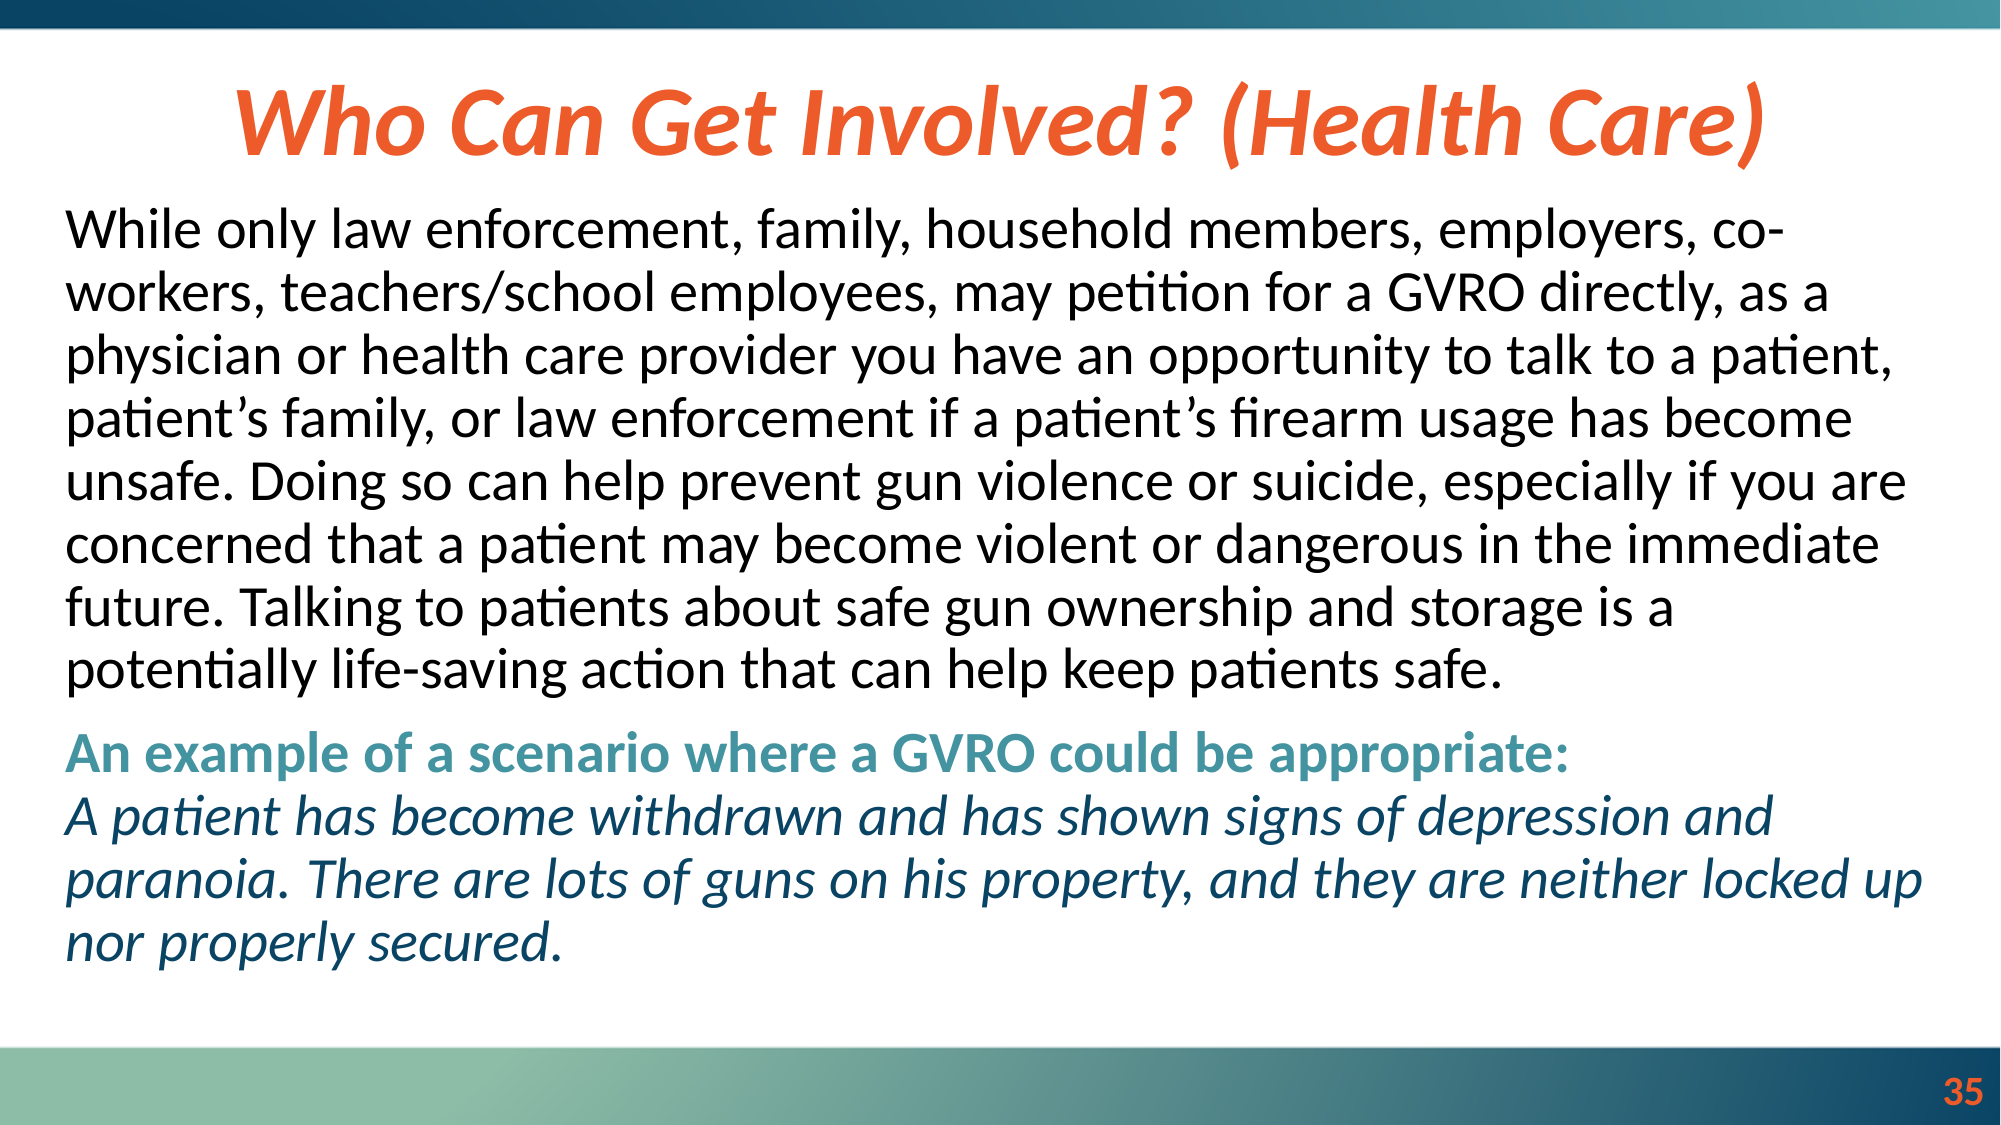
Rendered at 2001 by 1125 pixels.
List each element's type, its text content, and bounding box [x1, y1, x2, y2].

subtitle While only law enforcement, family, household members, employers, co-workers, teachers/school employees, may petition for a GVRO directly, as a physician or health care provider you have an opportunity to talk to a patient, patient’s family, or law enforcement if a patient’s firearm usage has become unsafe. Doing so can help prevent gun violence or suicide, especially if you are concerned that a patient may become violent or dangerous in the immediate future. Talking to patients about safe gun ownership and storage is a potentially life-saving action that can help keep patients safe. An example of a scenario where a GVRO could be appropriate: A patient has become withdrawn and has shown signs of depression and paranoia. There are lots of guns on his property, and they are neither locked up nor properly secured. [50, 190, 1943, 1032]
subtitle Who Can Get Involved? (Health Care) [161, 61, 1839, 190]
picture [0, 0, 2001, 1125]
slide_number ‹#› [1550, 1059, 2000, 1119]
